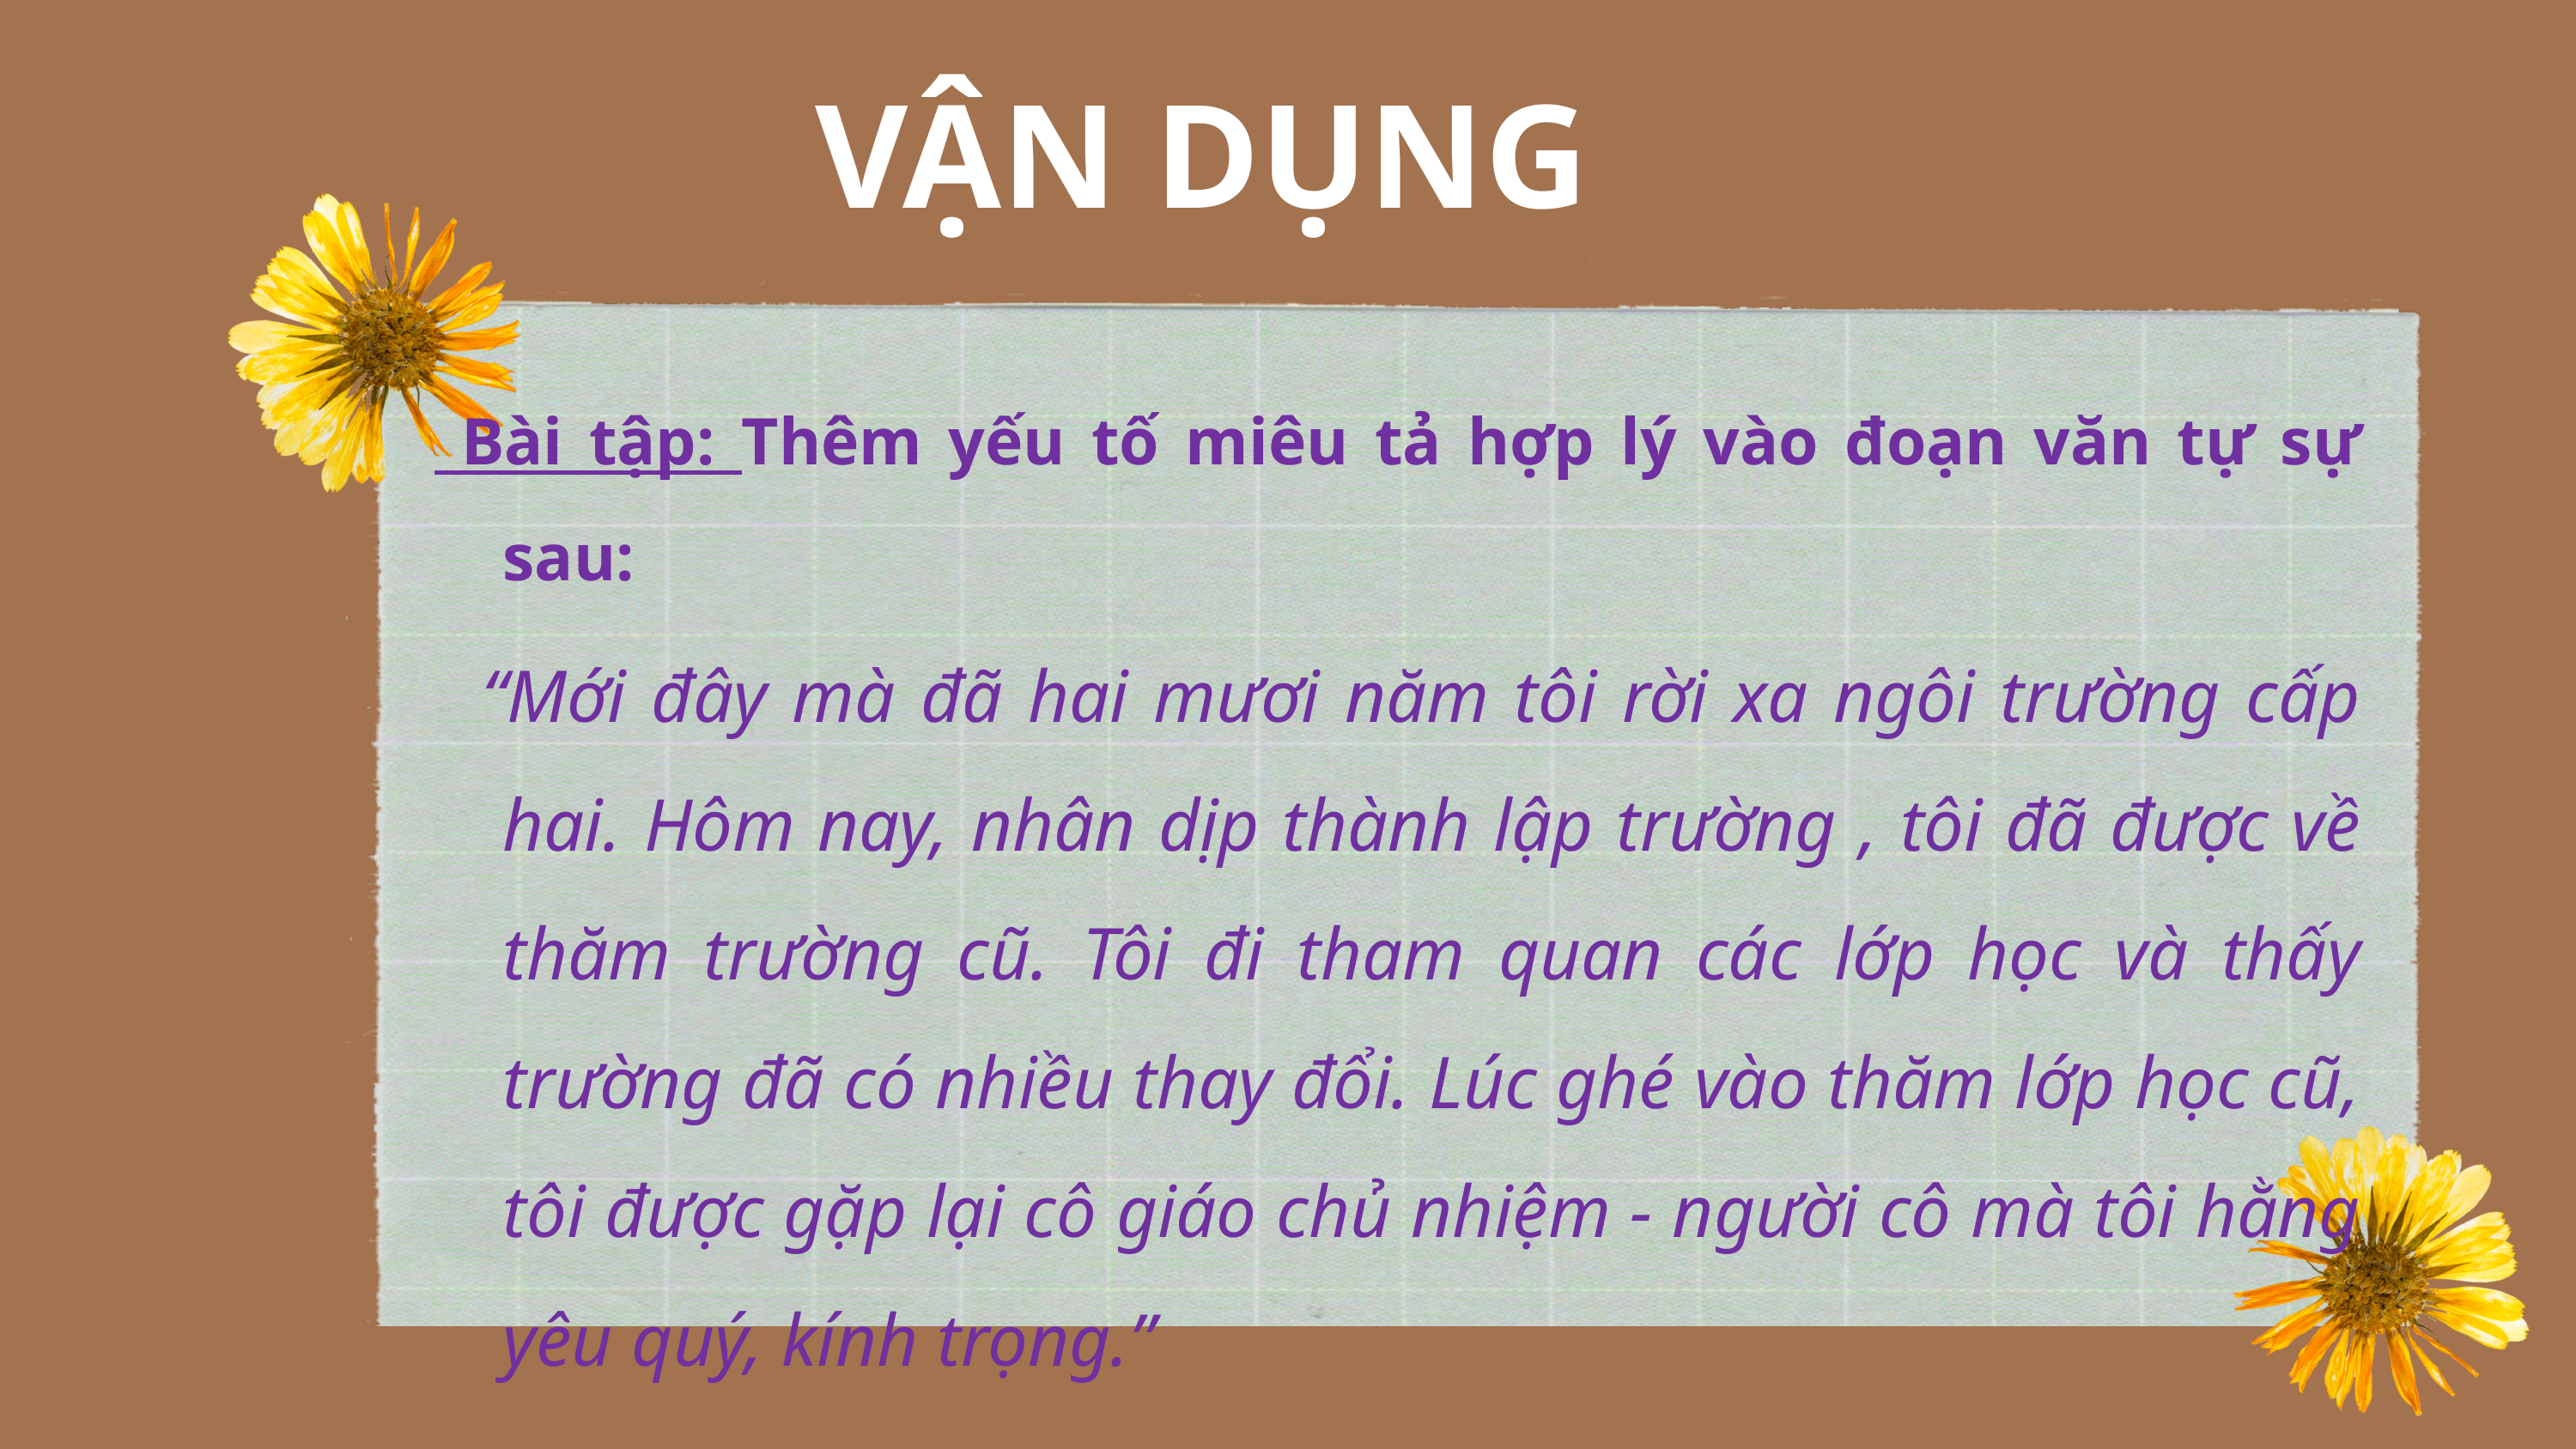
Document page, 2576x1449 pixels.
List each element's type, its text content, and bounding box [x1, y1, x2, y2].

text_box VẬN DỤNG [622, 58, 1782, 244]
text_box Bài tập: Thêm yếu tố miêu tả hợp lý vào đoạn văn tự sự sau: “Mới đây mà đã hai mươi năm tôi rời xa ngôi trường cấp hai. Hôm nay, nhân dịp thành lập trường , tôi đã được về thăm trường cũ. Tôi đi tham quan các lớp học và thấy trường đã có nhiều thay đổi. Lúc ghé vào thăm lớp học cũ, tôi được gặp lại cô giáo chủ nhiệm - người cô mà tôi hằng yêu quý, kính trọng.” [421, 1333, 2221, 1388]
picture [189, 161, 2575, 1449]
